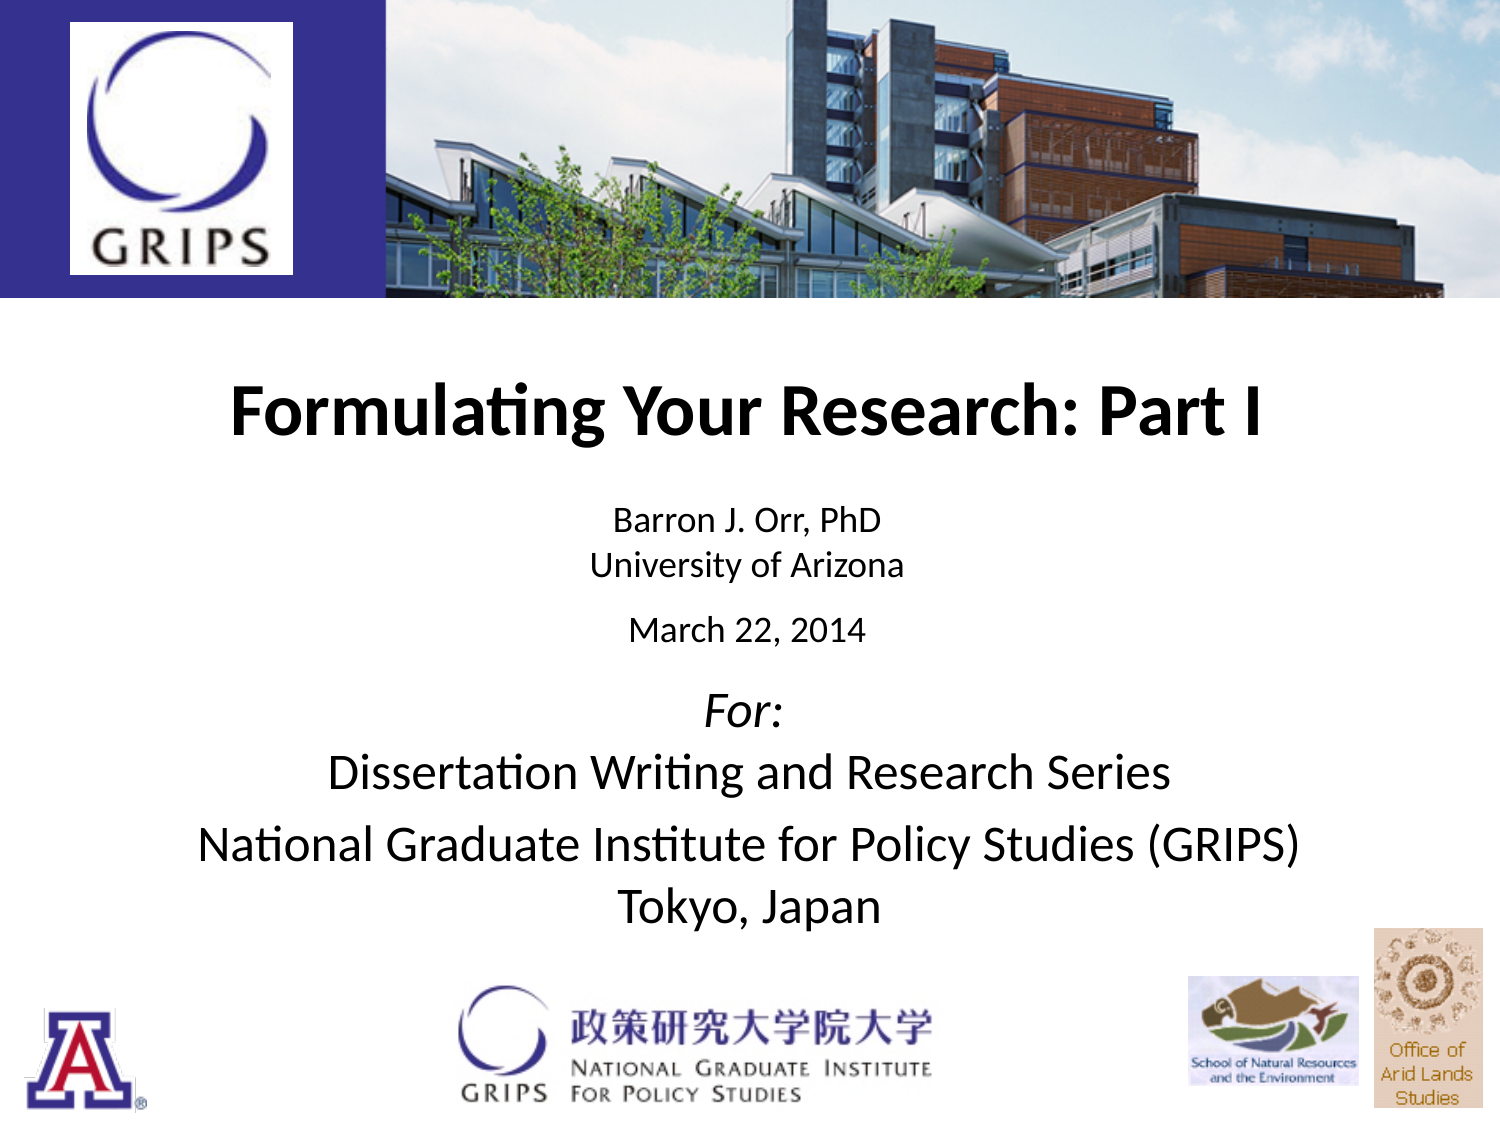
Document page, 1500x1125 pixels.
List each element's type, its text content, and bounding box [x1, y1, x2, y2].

picture [24, 1008, 148, 1113]
picture [1187, 976, 1359, 1087]
picture [449, 979, 946, 1113]
subtitle For: Dissertation Writing and Research Series National Graduate Institute for Policy Studies (GRIPS) Tokyo, Japan [0, 668, 1500, 944]
text_box Barron J. Orr, PhD University of Arizona March 22, 2014 [0, 487, 1500, 658]
picture [1374, 927, 1483, 1109]
picture [0, 0, 1500, 299]
title Formulating Your Research: Part I [0, 305, 1500, 487]
